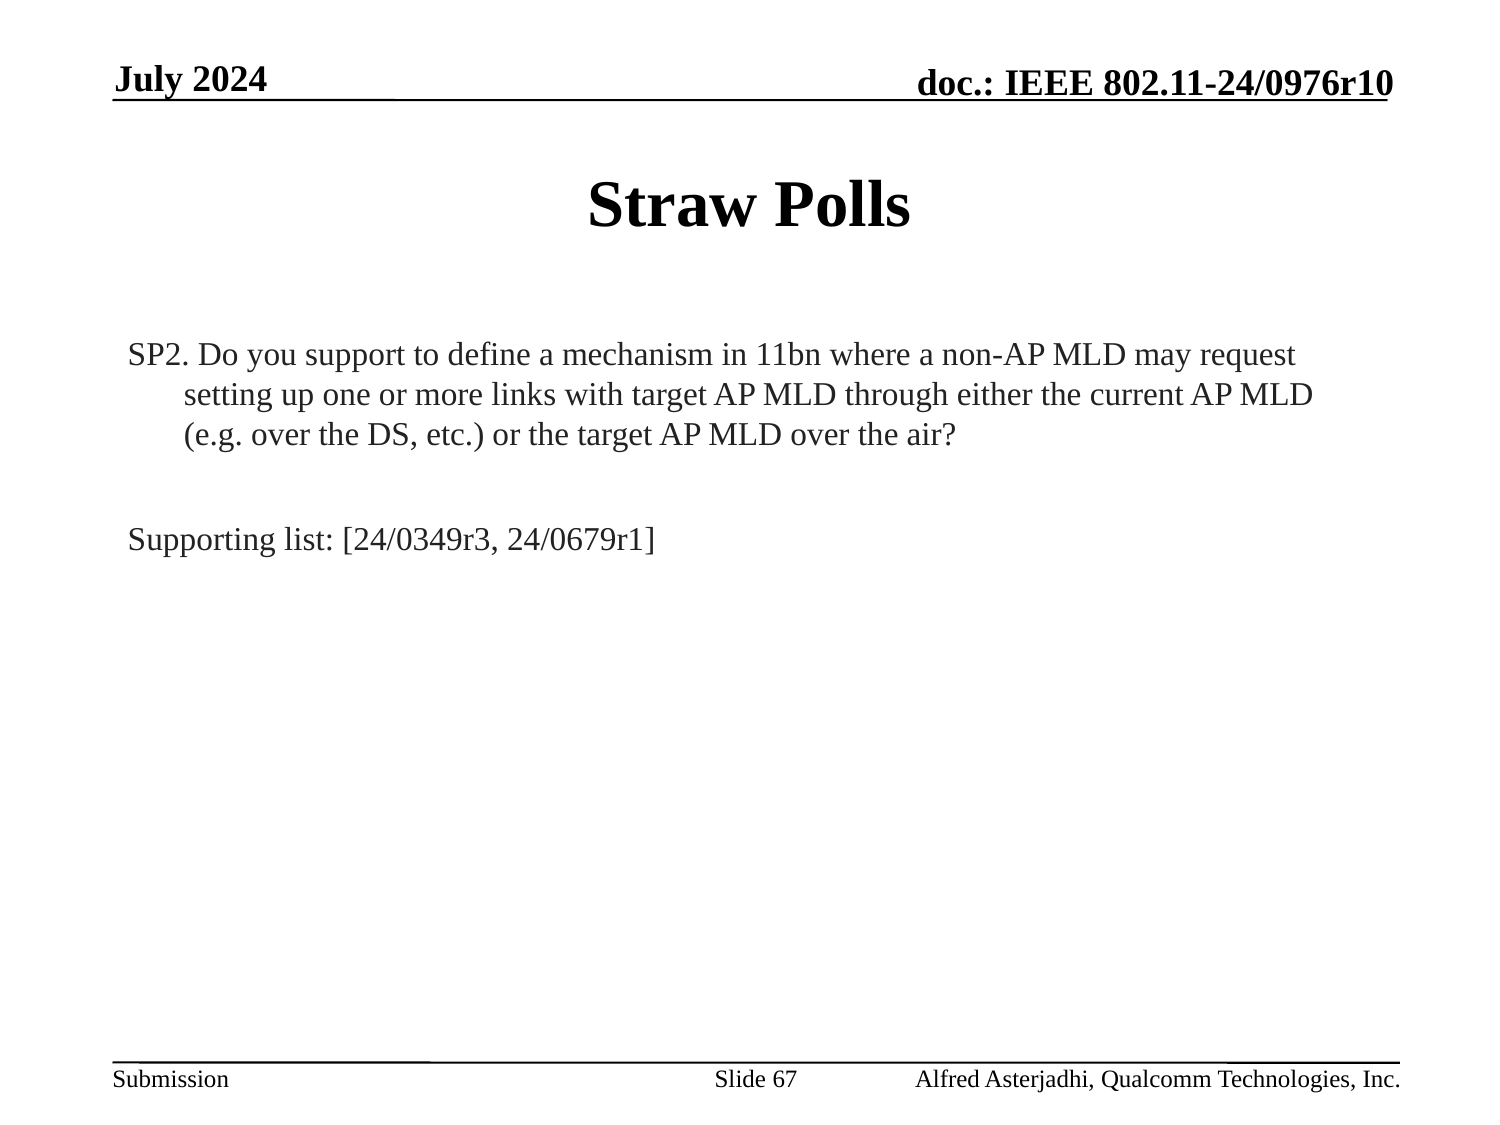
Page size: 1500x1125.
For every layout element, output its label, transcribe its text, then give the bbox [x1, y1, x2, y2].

list SP2. Do you support to define a mechanism in 11bn where a non-AP MLD may request setting up one or more links with target AP MLD through either the current AP MLD (e.g. over the DS, etc.) or the target AP MLD over the air? Supporting list: [24/0349r3, 24/0679r1] [112, 324, 1388, 1000]
title Straw Polls [112, 112, 1388, 288]
slide_number Slide 67 [712, 1061, 800, 1123]
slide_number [114, 54, 423, 100]
footer Alfred Asterjadhi, Qualcomm Technologies, Inc. [878, 1061, 1402, 1093]
